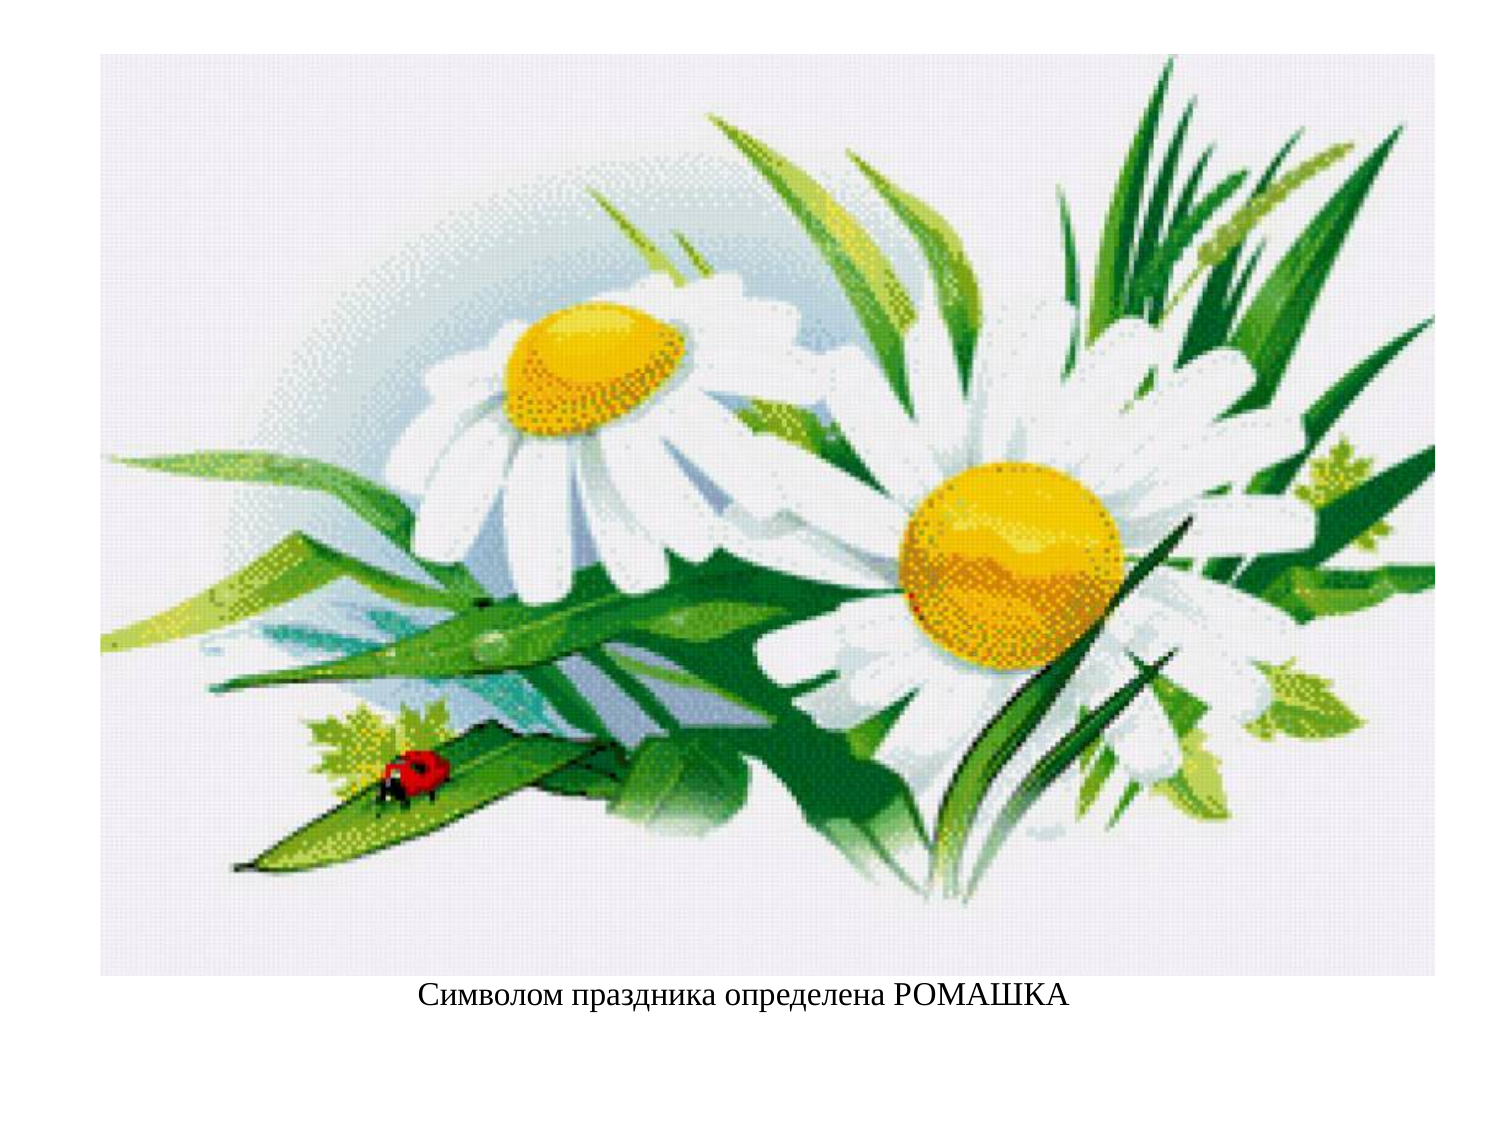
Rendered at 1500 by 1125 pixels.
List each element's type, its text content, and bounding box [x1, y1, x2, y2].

picture [100, 54, 1436, 977]
list Символом праздника определена РОМАШКА [294, 985, 1194, 1013]
